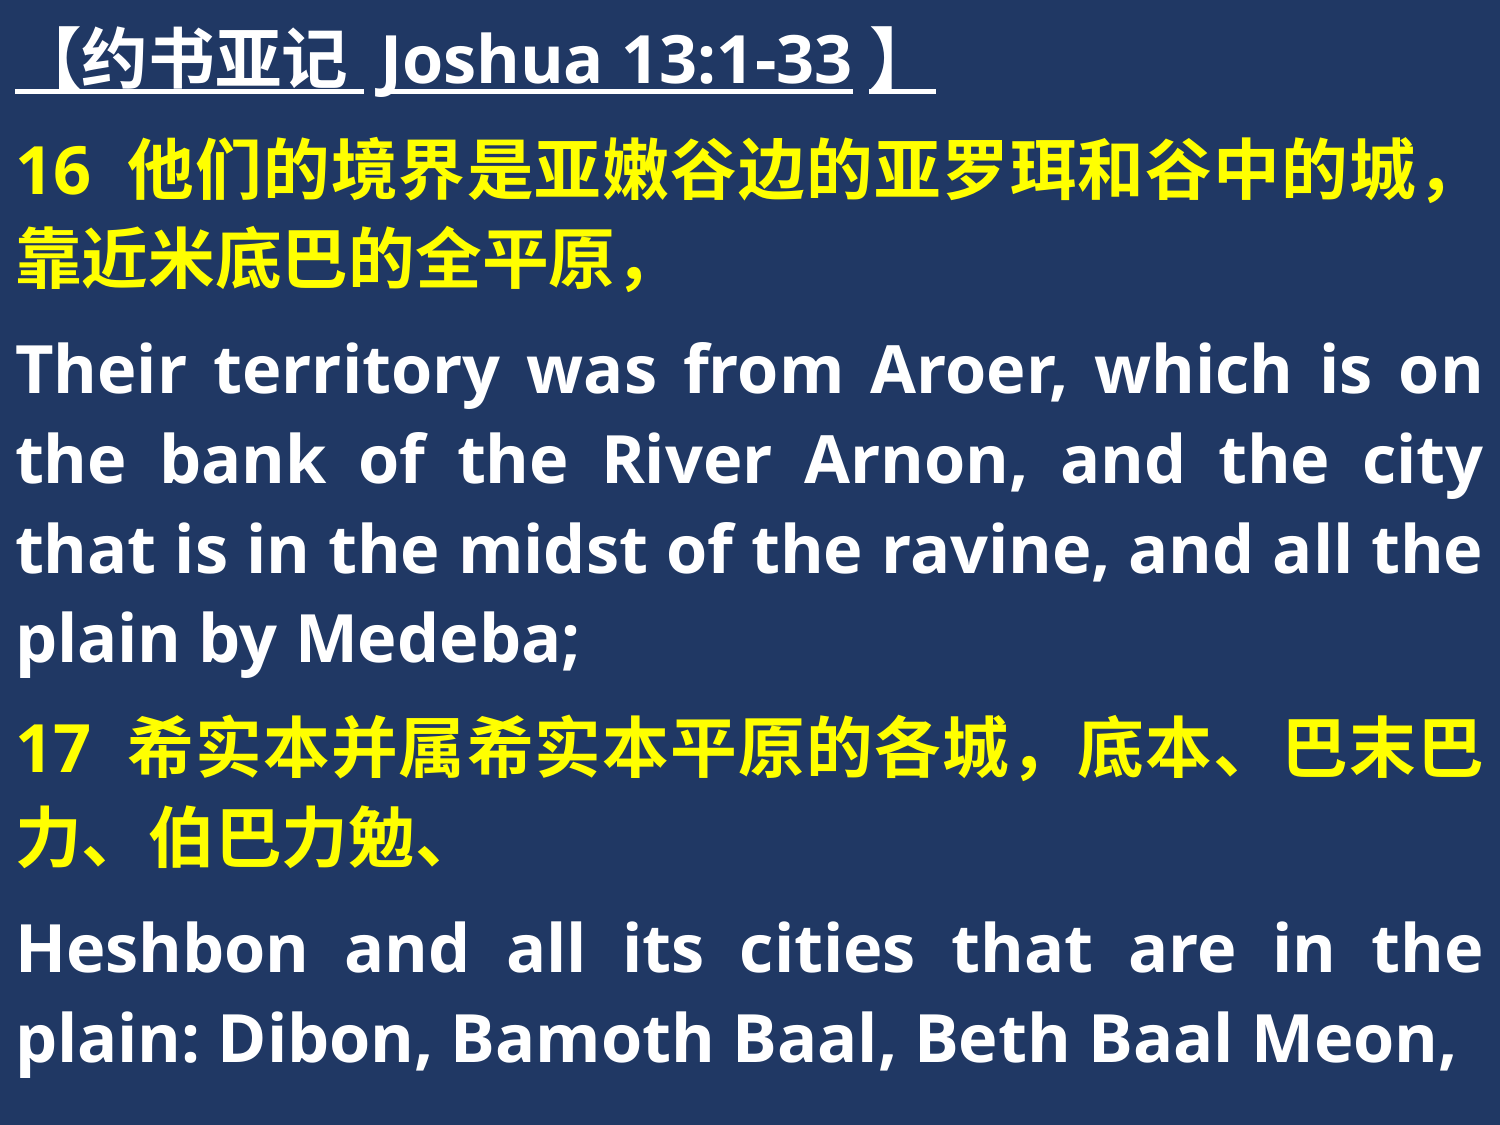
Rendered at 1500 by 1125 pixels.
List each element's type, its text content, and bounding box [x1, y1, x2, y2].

list 【约书亚记 Joshua 13:1-33】 16 他们的境界是亚嫩谷边的亚罗珥和谷中的城，靠近米底巴的全平原， Their territory was from Aroer, which is on the bank of the River Arnon, and the city that is in the midst of the ravine, and all the plain by Medeba; 17 希实本并属希实本平原的各城，底本、巴末巴力、伯巴力勉、 Heshbon and all its cities that are in the plain: Dibon, Bamoth Baal, Beth Baal Meon, [0, 0, 1500, 1125]
